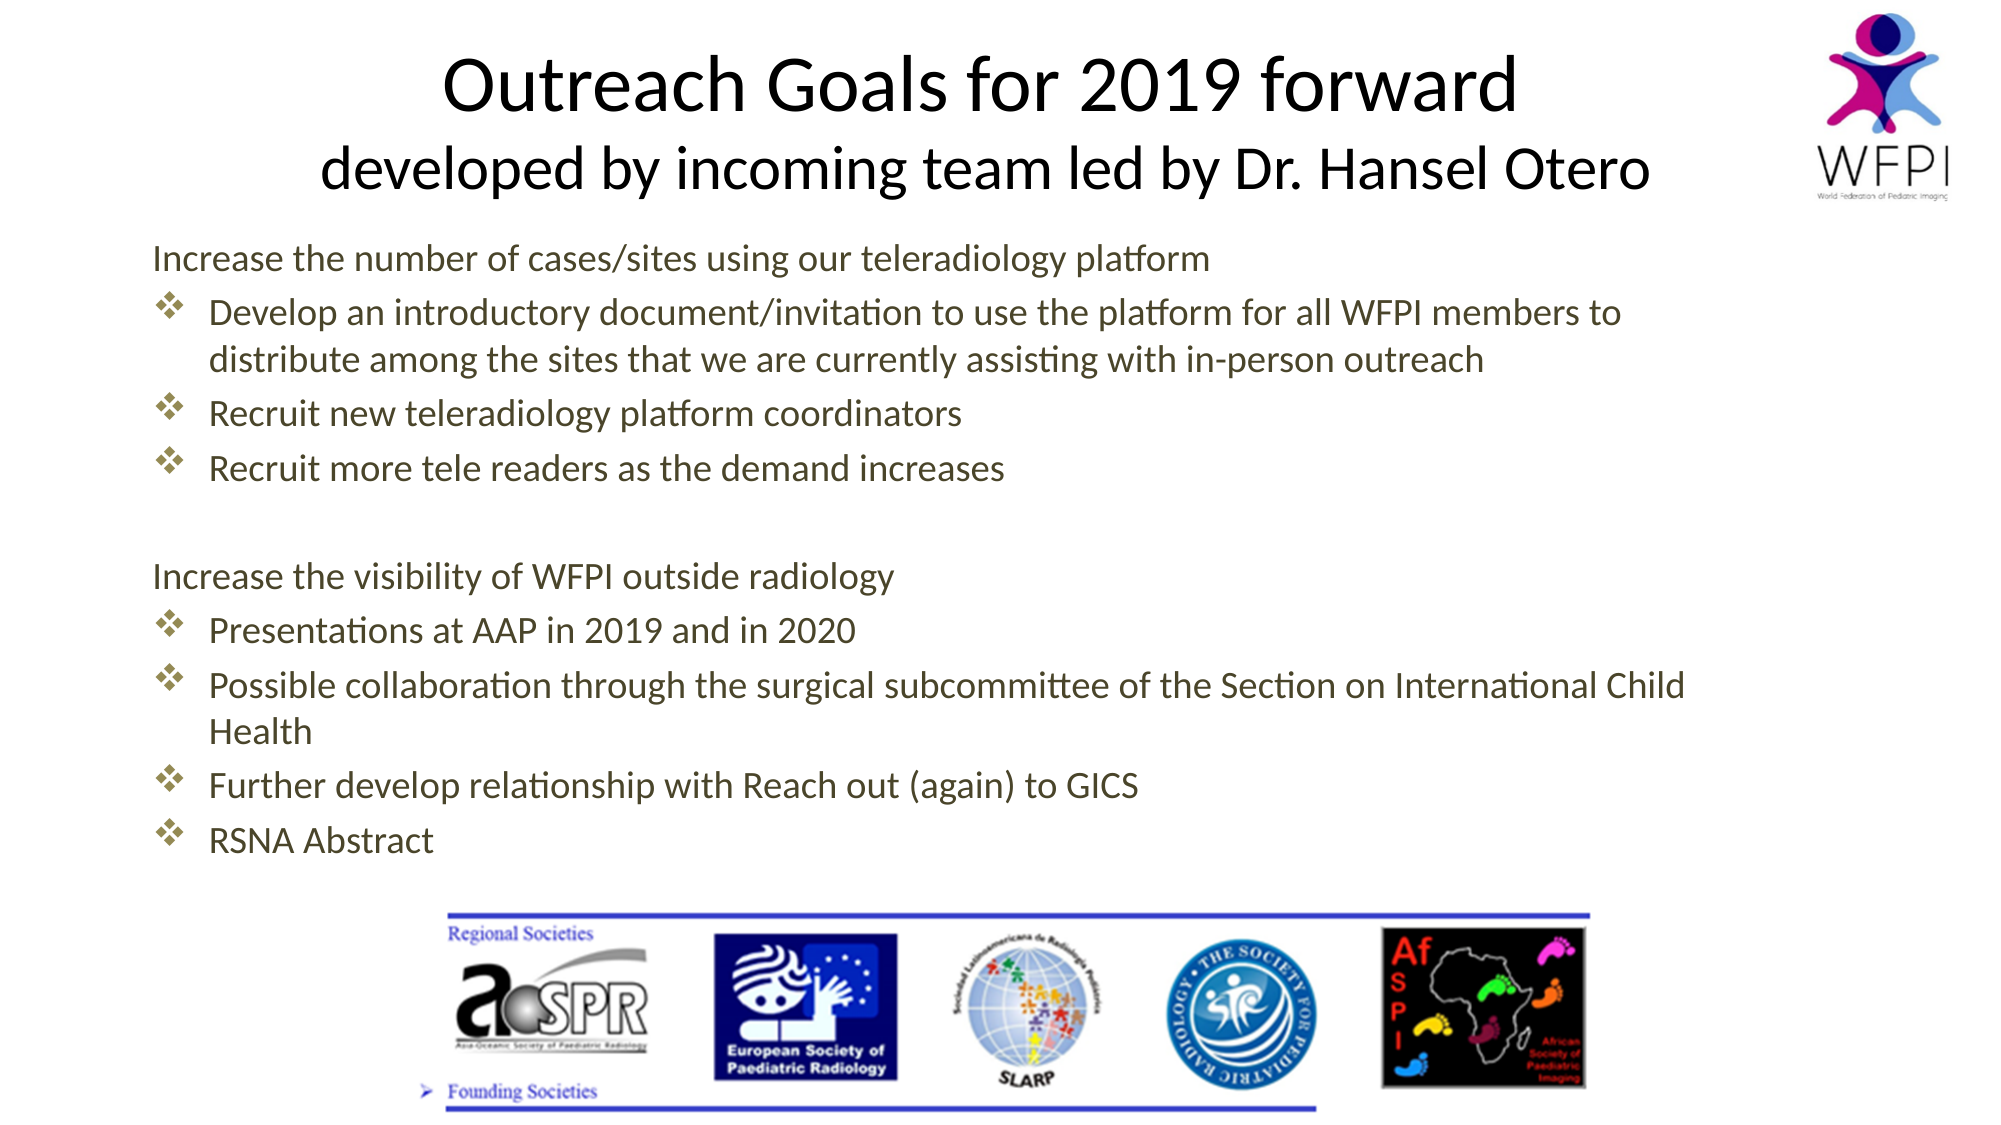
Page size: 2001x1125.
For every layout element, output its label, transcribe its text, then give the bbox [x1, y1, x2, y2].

picture [1758, 0, 2000, 211]
title Outreach Goals for 2019 forward developed by incoming team led by Dr. Hansel Otero [99, 22, 1753, 210]
picture [408, 896, 1592, 1125]
list Increase the number of cases/sites using our teleradiology platform Develop an introductory document/invitation to use the platform for all WFPI members to distribute among the sites that we are currently assisting with in-person outreach Recruit new teleradiology platform coordinators Recruit more tele readers as the demand increases Increase the visibility of WFPI outside radiology Presentations at AAP in 2019 and in 2020 Possible collaboration through the surgical subcommittee of the Section on International Child Health Further develop relationship with Reach out (again) to GICS RSNA Abstract [137, 225, 1759, 873]
